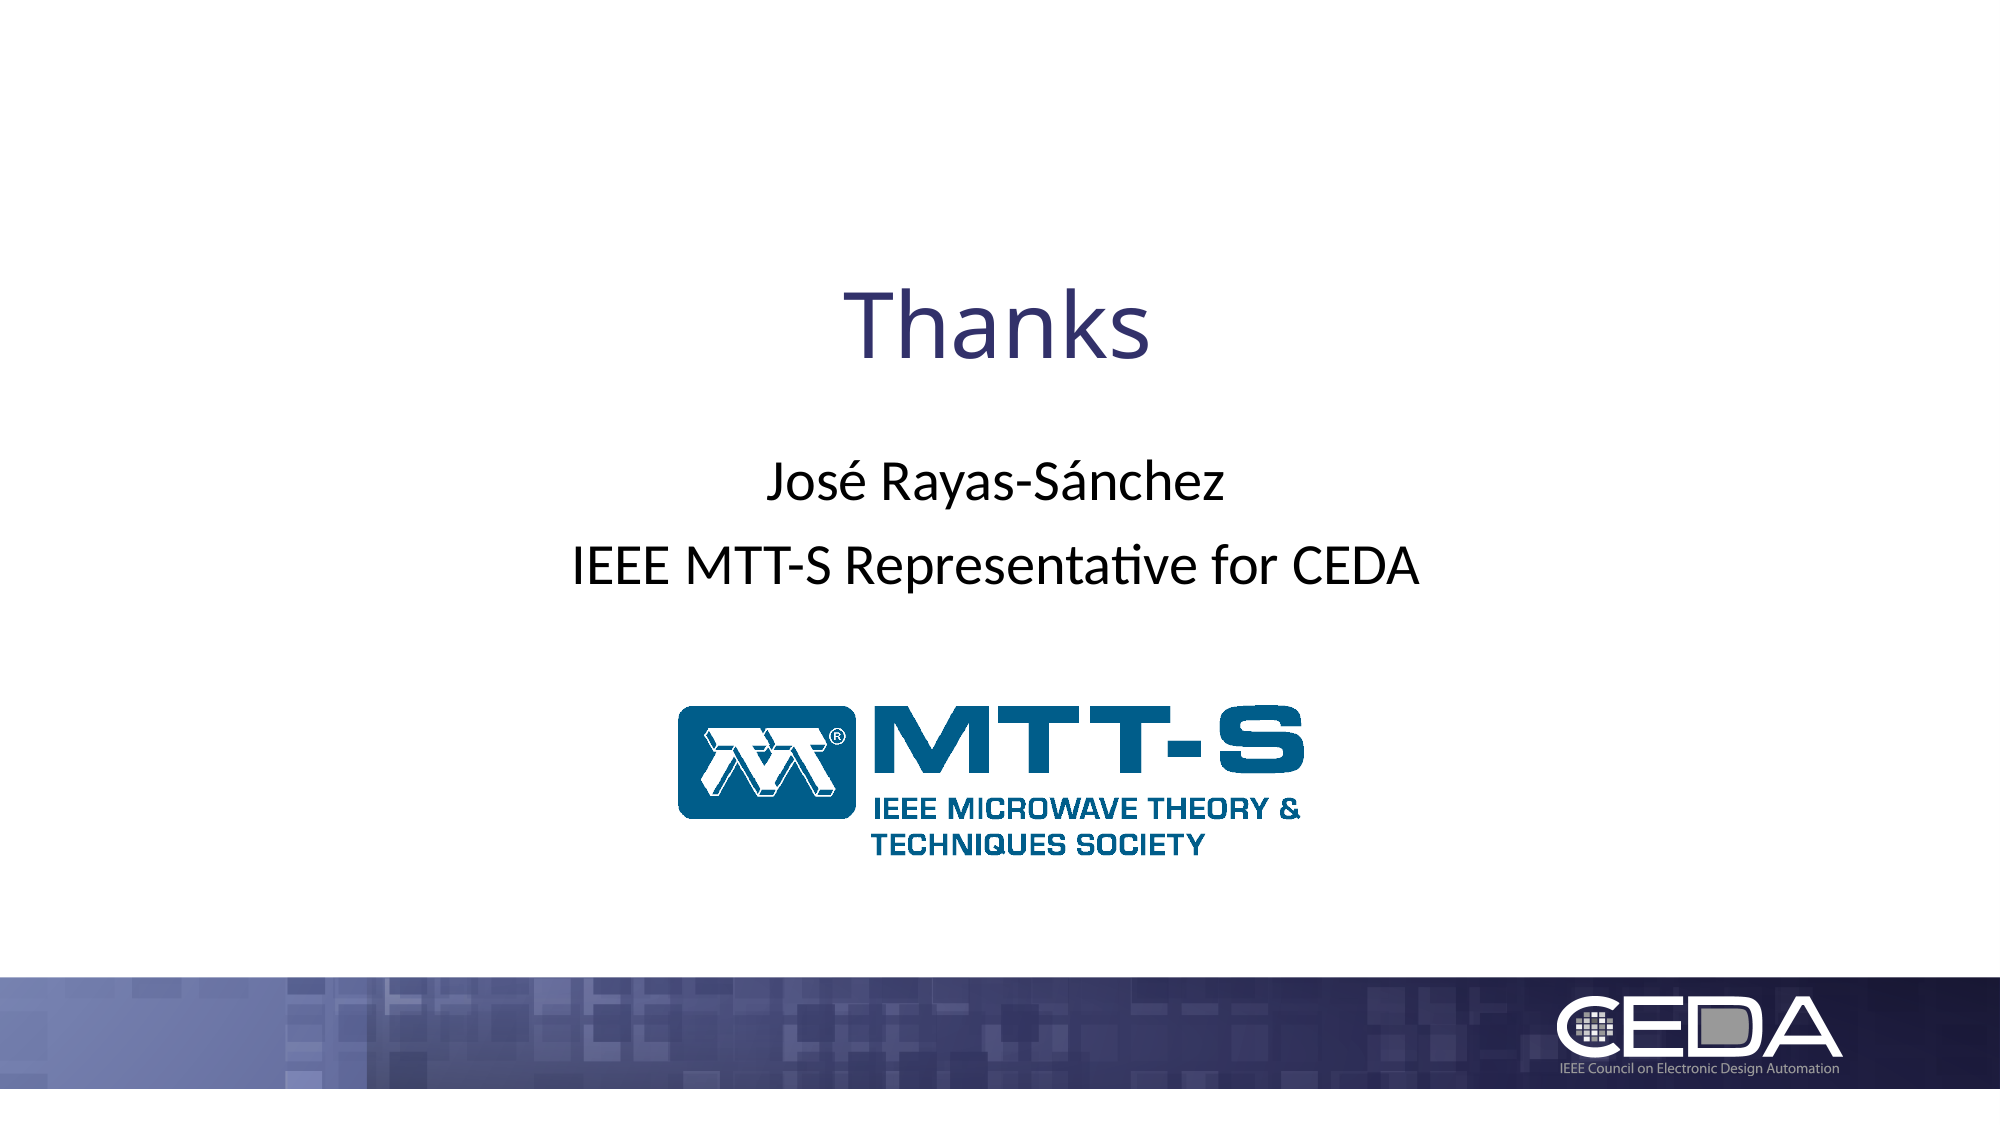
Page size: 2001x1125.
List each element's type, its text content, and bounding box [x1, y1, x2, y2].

picture [0, 0, 2000, 1125]
list José Rayas-Sánchez IEEE MTT-S Representative for CEDA [111, 442, 1882, 652]
title Thanks [26, 220, 1970, 438]
